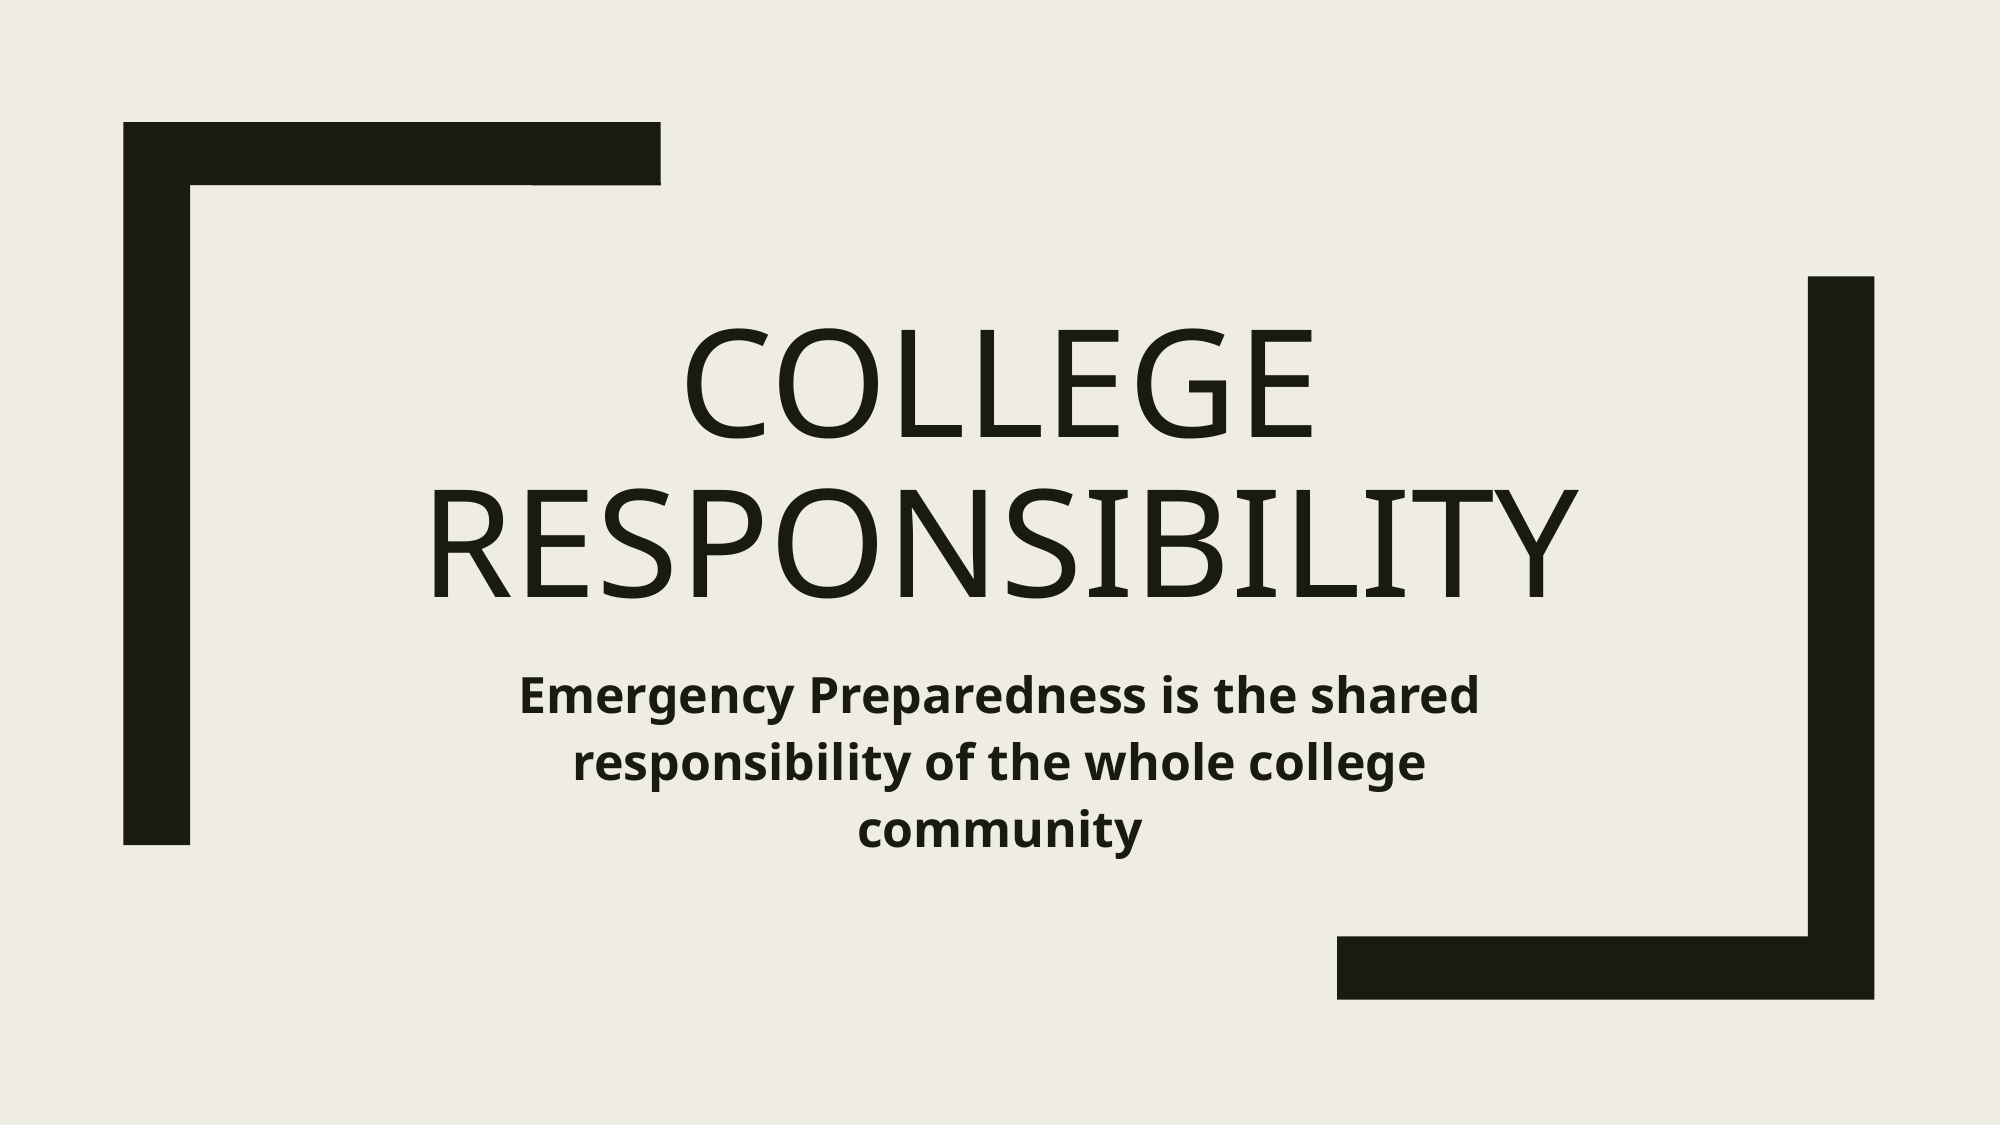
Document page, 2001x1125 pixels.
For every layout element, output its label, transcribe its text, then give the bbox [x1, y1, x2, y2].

title College responsibility [314, 293, 1686, 638]
subtitle Emergency Preparedness is the shared responsibility of the whole college community [439, 649, 1561, 828]
